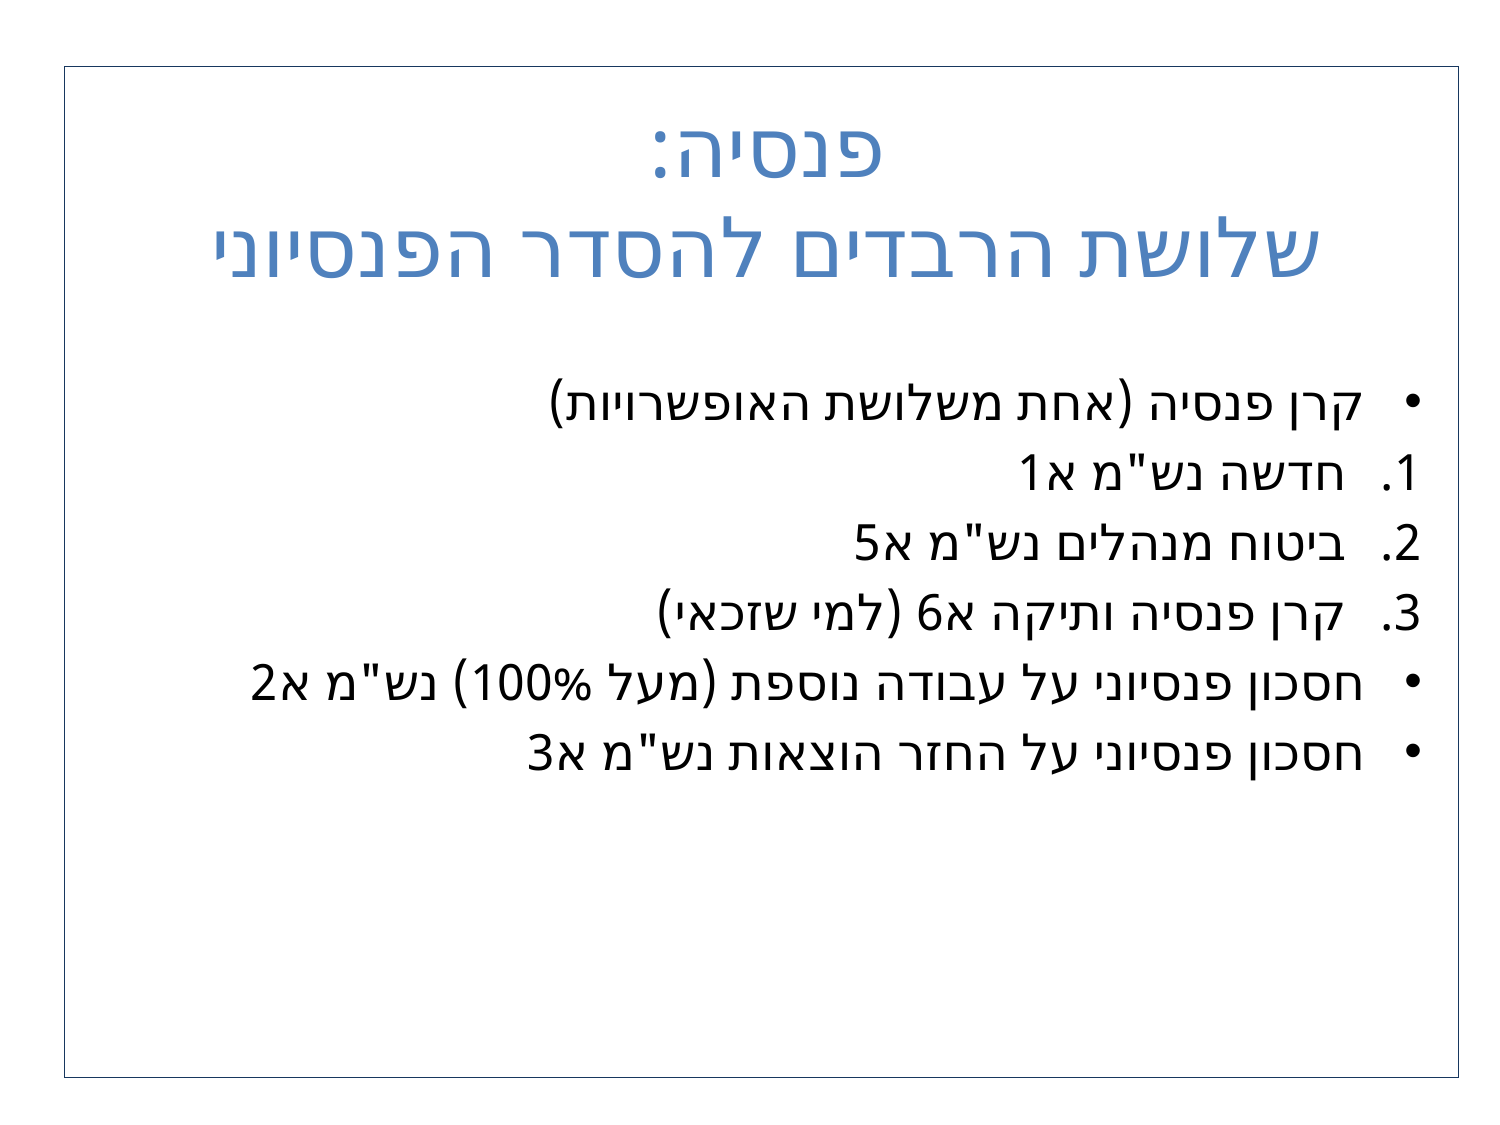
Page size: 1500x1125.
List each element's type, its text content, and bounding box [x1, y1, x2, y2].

text_box [64, 66, 1459, 1078]
text_box פנסיה: שלושת הרבדים להסדר הפנסיוני [196, 86, 1339, 302]
